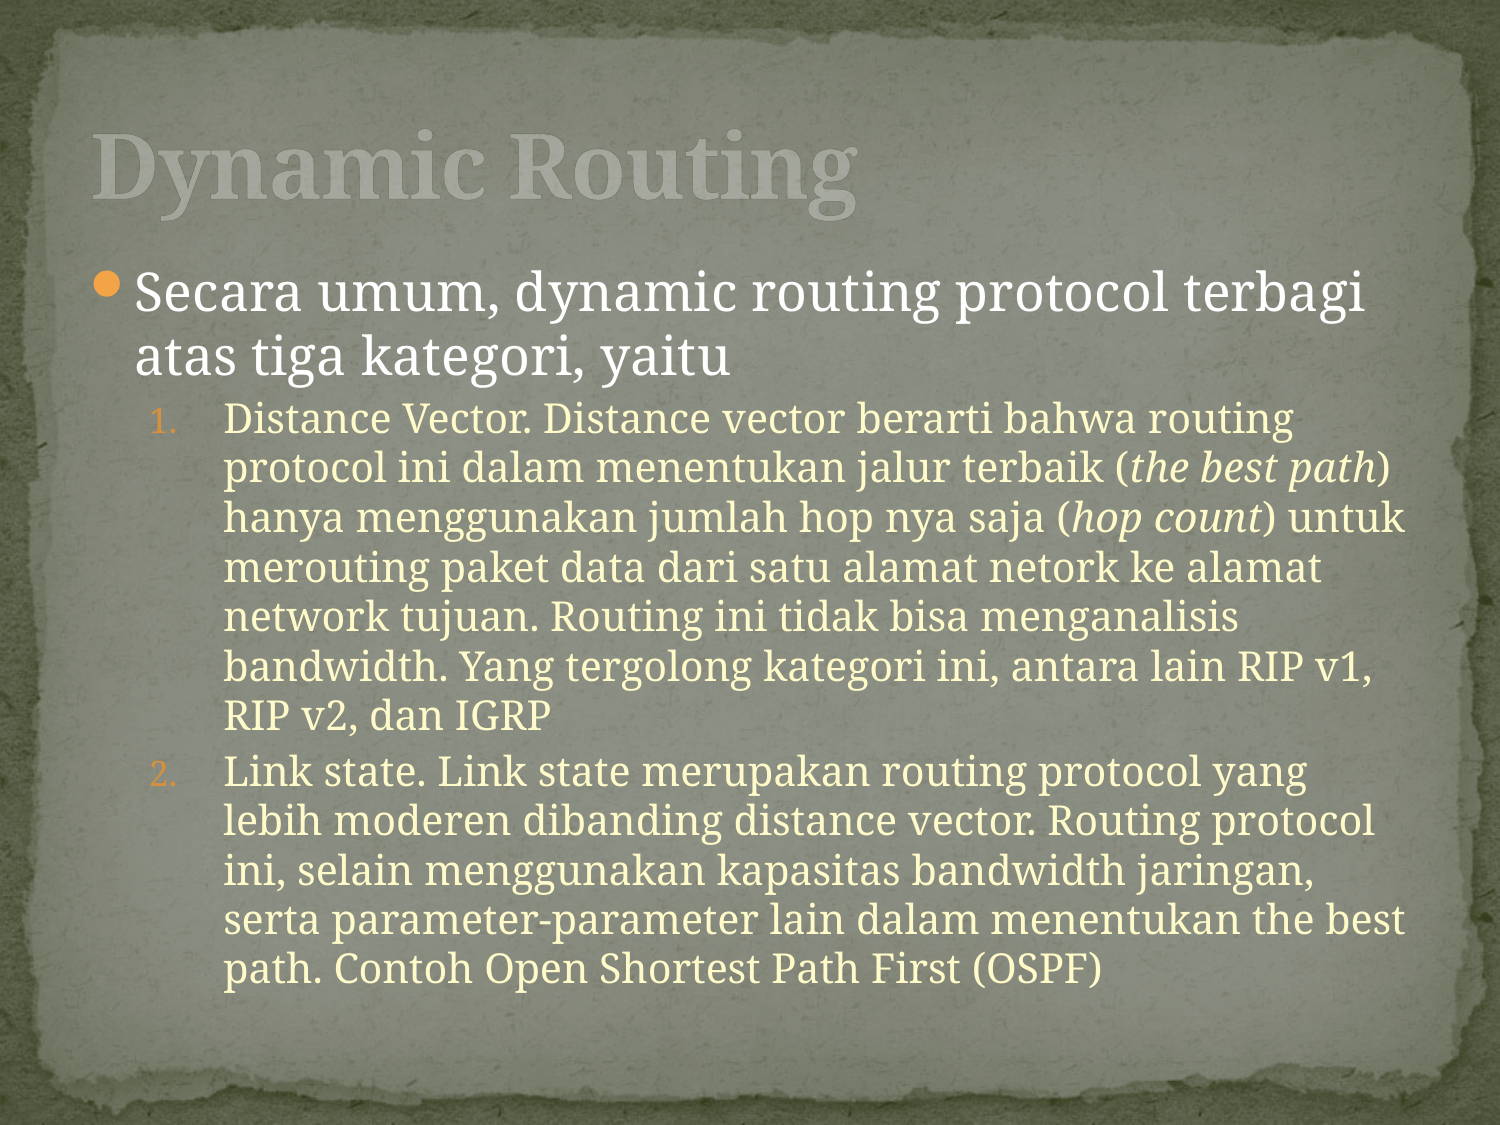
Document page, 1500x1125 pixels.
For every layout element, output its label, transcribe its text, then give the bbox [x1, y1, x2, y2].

list Secara umum, dynamic routing protocol terbagi atas tiga kategori, yaitu Distance Vector. Distance vector berarti bahwa routing protocol ini dalam menentukan jalur terbaik (the best path) hanya menggunakan jumlah hop nya saja (hop count) untuk merouting paket data dari satu alamat netork ke alamat network tujuan. Routing ini tidak bisa menganalisis bandwidth. Yang tergolong kategori ini, antara lain RIP v1, RIP v2, dan IGRP Link state. Link state merupakan routing protocol yang lebih moderen dibanding distance vector. Routing protocol ini, selain menggunakan kapasitas bandwidth jaringan, serta parameter-parameter lain dalam menentukan the best path. Contoh Open Shortest Path First (OSPF) [75, 249, 1425, 1000]
title Dynamic Routing [74, 24, 1425, 225]
